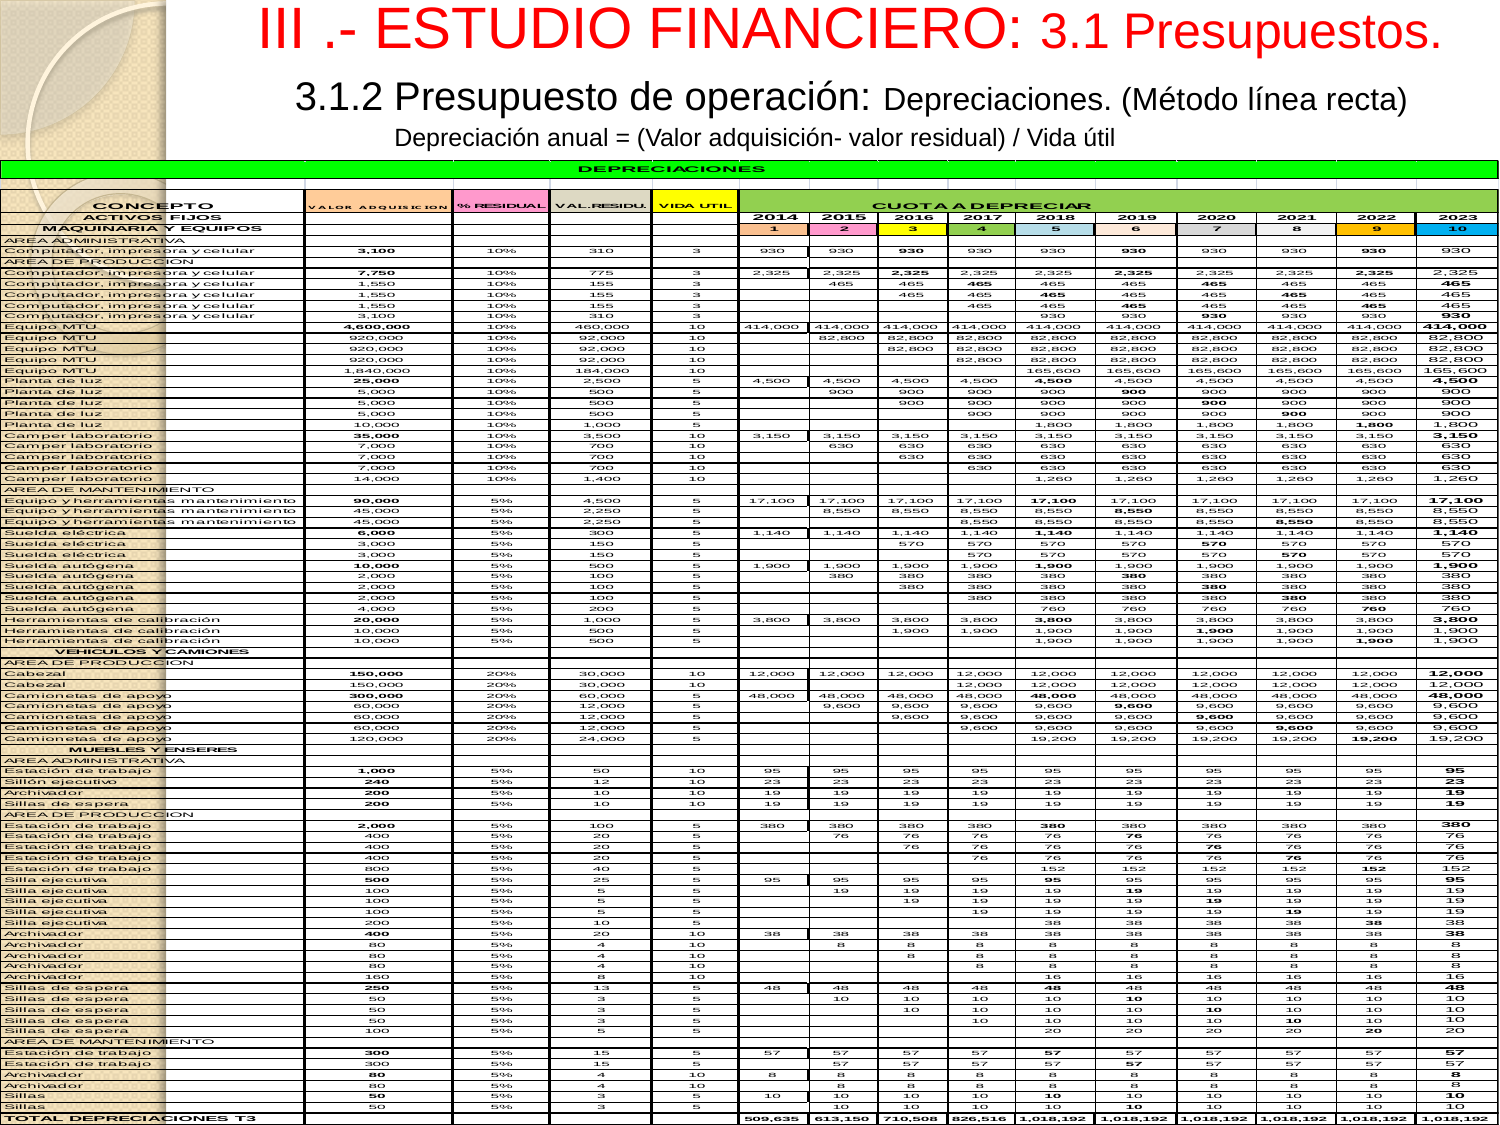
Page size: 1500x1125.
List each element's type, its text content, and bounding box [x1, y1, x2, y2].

picture [0, 160, 1500, 1125]
title III .- ESTUDIO FINANCIERO: 3.1 Presupuestos. [235, 1, 1466, 79]
text_box Depreciación anual = (Valor adquisición- valor residual) / Vida útil [218, 113, 1430, 157]
list 3.1.2 Presupuesto de operación: Depreciaciones. (Método línea recta) [253, 54, 1500, 132]
